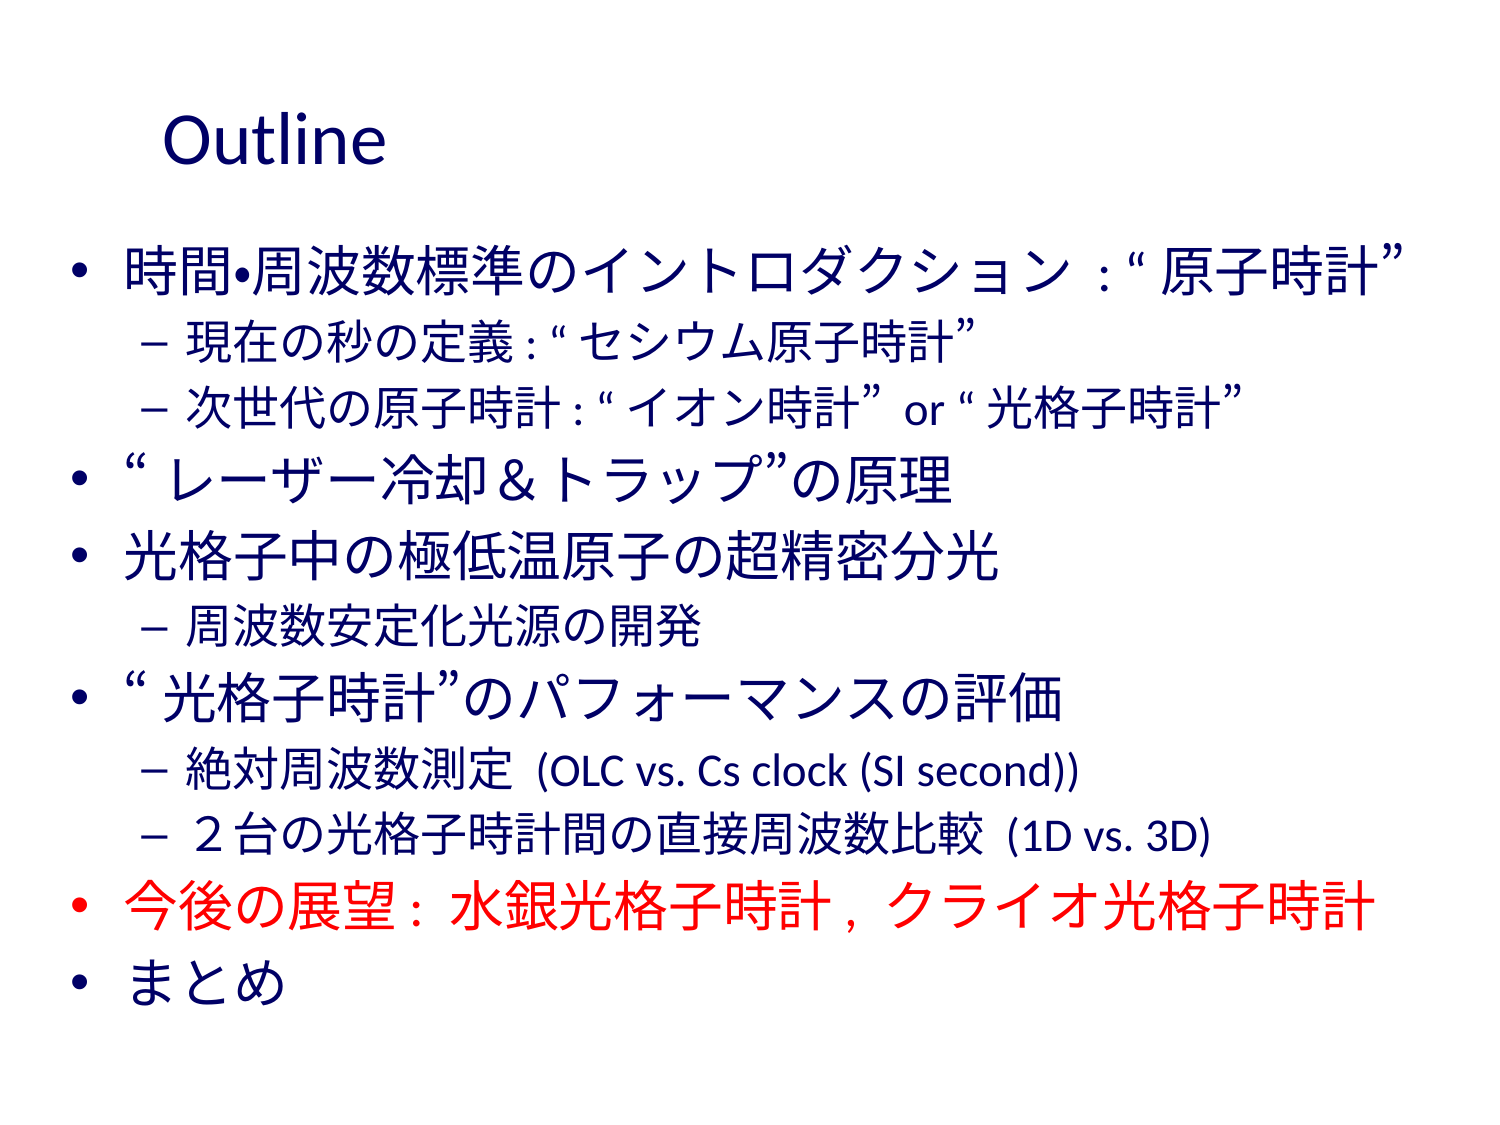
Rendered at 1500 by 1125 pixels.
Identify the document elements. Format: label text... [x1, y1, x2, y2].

title Outline [75, 71, 475, 197]
list 時間・周波数標準のイントロダクション : “原子時計” 現在の秒の定義: “セシウム原子時計” 次世代の原子時計: “イオン時計” or “光格子時計” “レーザー冷却＆トラップ”の原理 光格子中の極低温原子の超精密分光 周波数安定化光源の開発 “光格子時計”のパフォーマンスの評価 絶対周波数測定 (OLC vs. Cs clock (SI second)) ２台の光格子時計間の直接周波数比較 (1D vs. 3D) 今後の展望: 水銀光格子時計, クライオ光格子時計 まとめ [55, 229, 1454, 1032]
